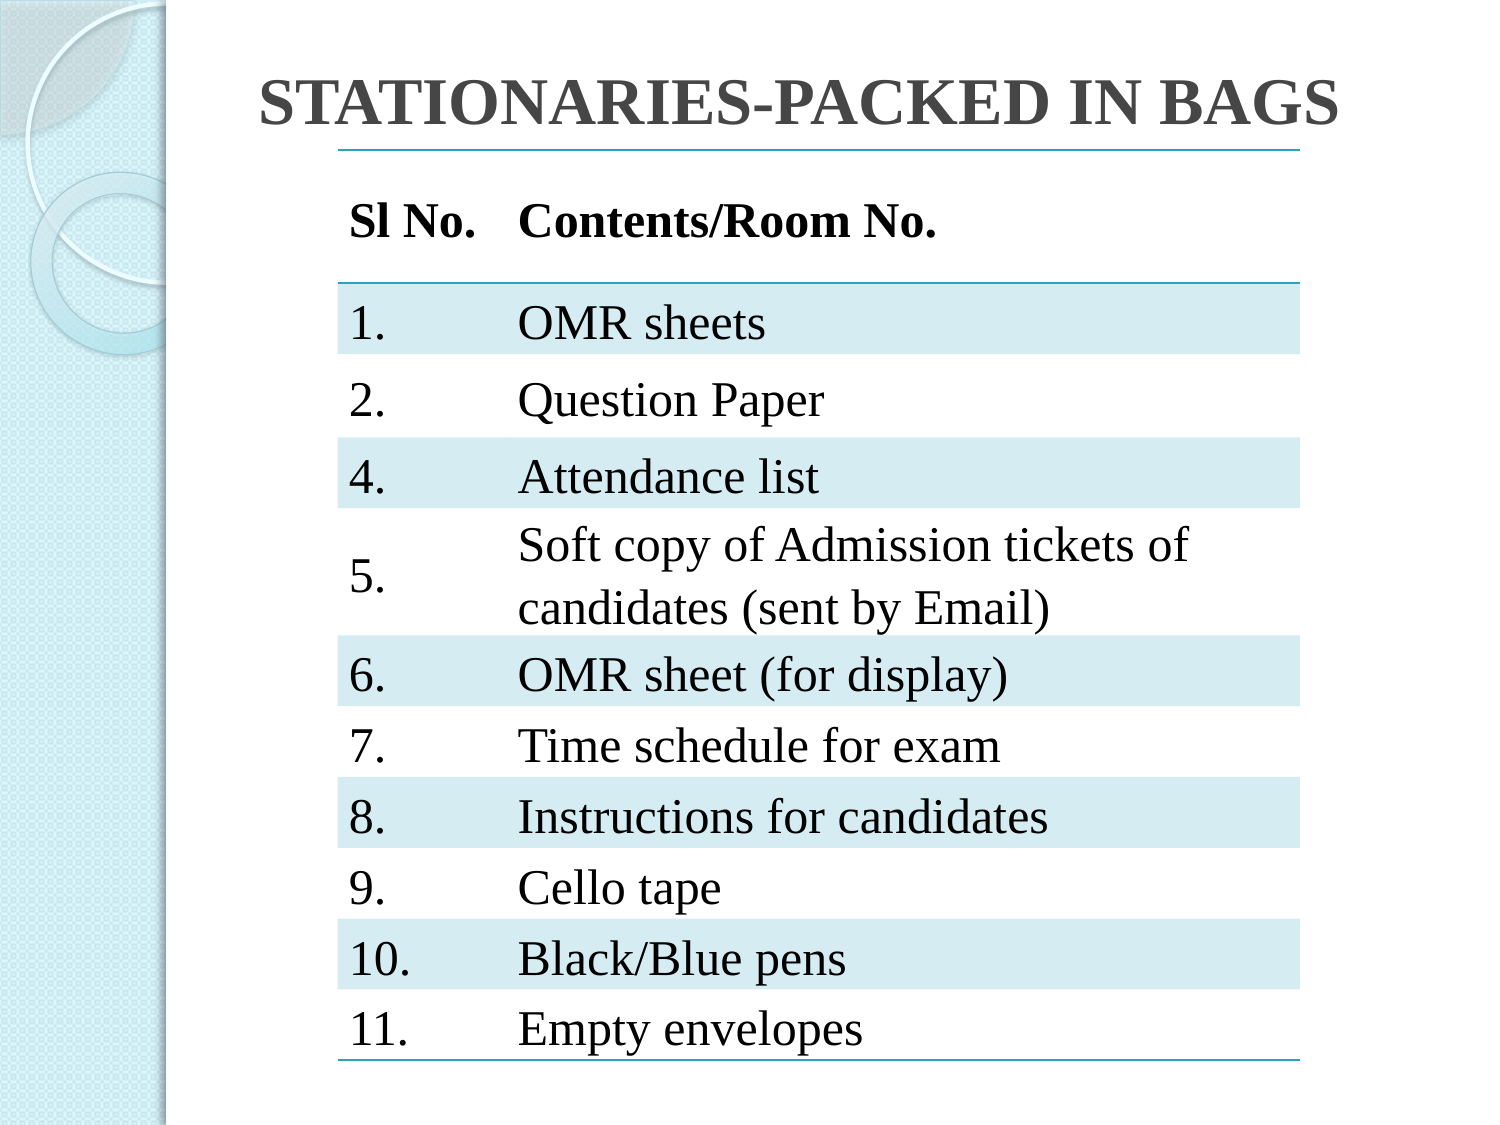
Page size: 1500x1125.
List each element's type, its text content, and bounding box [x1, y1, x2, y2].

table_cell Instructions for candidates [507, 777, 1300, 848]
table_header Contents/Room No. [507, 151, 1300, 282]
table_cell OMR sheet (for display) [507, 635, 1300, 706]
table_cell Question Paper [507, 354, 1300, 437]
table_cell Attendance list [507, 437, 1300, 508]
table_cell 4. [338, 437, 507, 508]
table_header Sl No. [338, 151, 507, 282]
table_cell 5. [338, 508, 507, 635]
table_cell Empty envelopes [507, 989, 1300, 1059]
table_cell 2. [338, 354, 507, 437]
table_cell Black/Blue pens [507, 919, 1300, 989]
table_cell Soft copy of Admission tickets of candidates (sent by Email) [507, 508, 1300, 635]
table_cell Cello tape [507, 848, 1300, 919]
table_cell 8. [338, 777, 507, 848]
table_cell 11. [338, 989, 507, 1059]
table_cell 1. [338, 284, 507, 354]
table_cell Time schedule for exam [507, 706, 1300, 777]
table_cell 10. [338, 919, 507, 989]
table_cell 9. [338, 848, 507, 919]
title STATIONARIES-PACKED IN BAGS [174, 45, 1425, 150]
table_cell 7. [338, 706, 507, 777]
table_cell OMR sheets [507, 284, 1300, 354]
table_cell 6. [338, 635, 507, 706]
